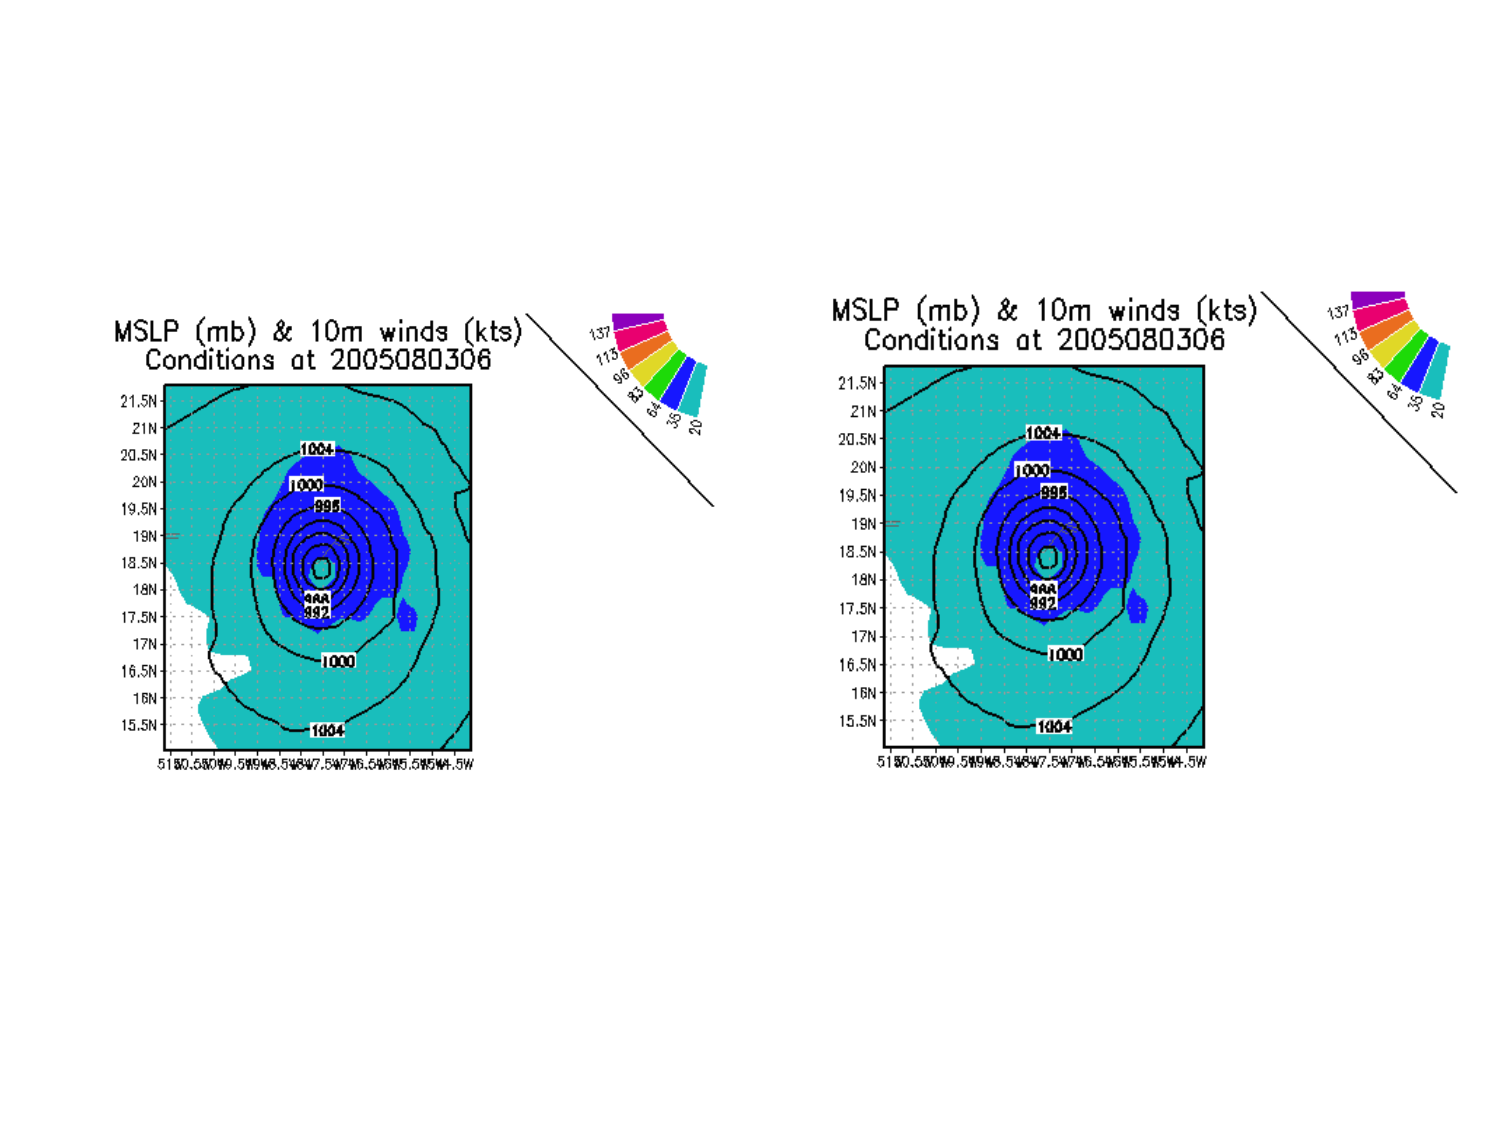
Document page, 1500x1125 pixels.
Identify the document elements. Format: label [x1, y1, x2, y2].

picture [743, 194, 1500, 819]
list [0, 220, 738, 819]
